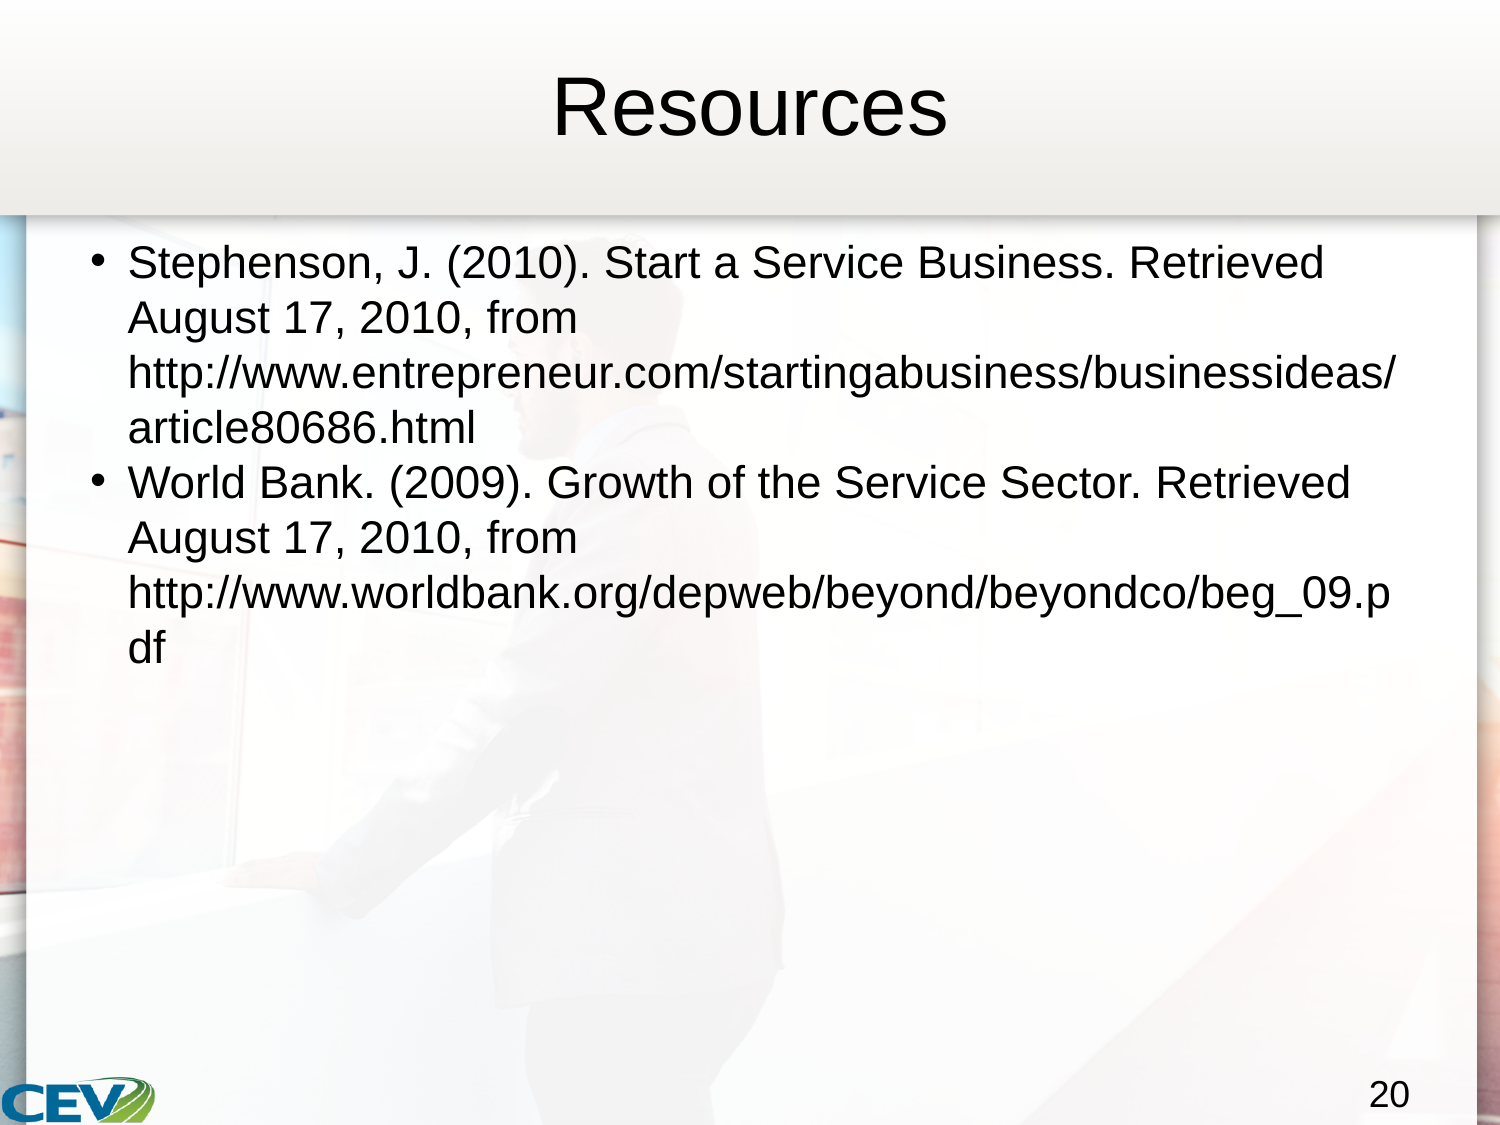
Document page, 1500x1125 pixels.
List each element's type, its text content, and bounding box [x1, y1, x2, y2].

picture [0, 0, 1500, 1125]
list Stephenson, J. (2010). Start a Service Business. Retrieved August 17, 2010, from http://www.entrepreneur.com/startingabusiness/businessideas/article80686.html World Bank. (2009). Growth of the Service Sector. Retrieved August 17, 2010, from http://www.worldbank.org/depweb/beyond/beyondco/beg_09.pdf [75, 224, 1425, 1063]
title Resources [75, 0, 1425, 218]
